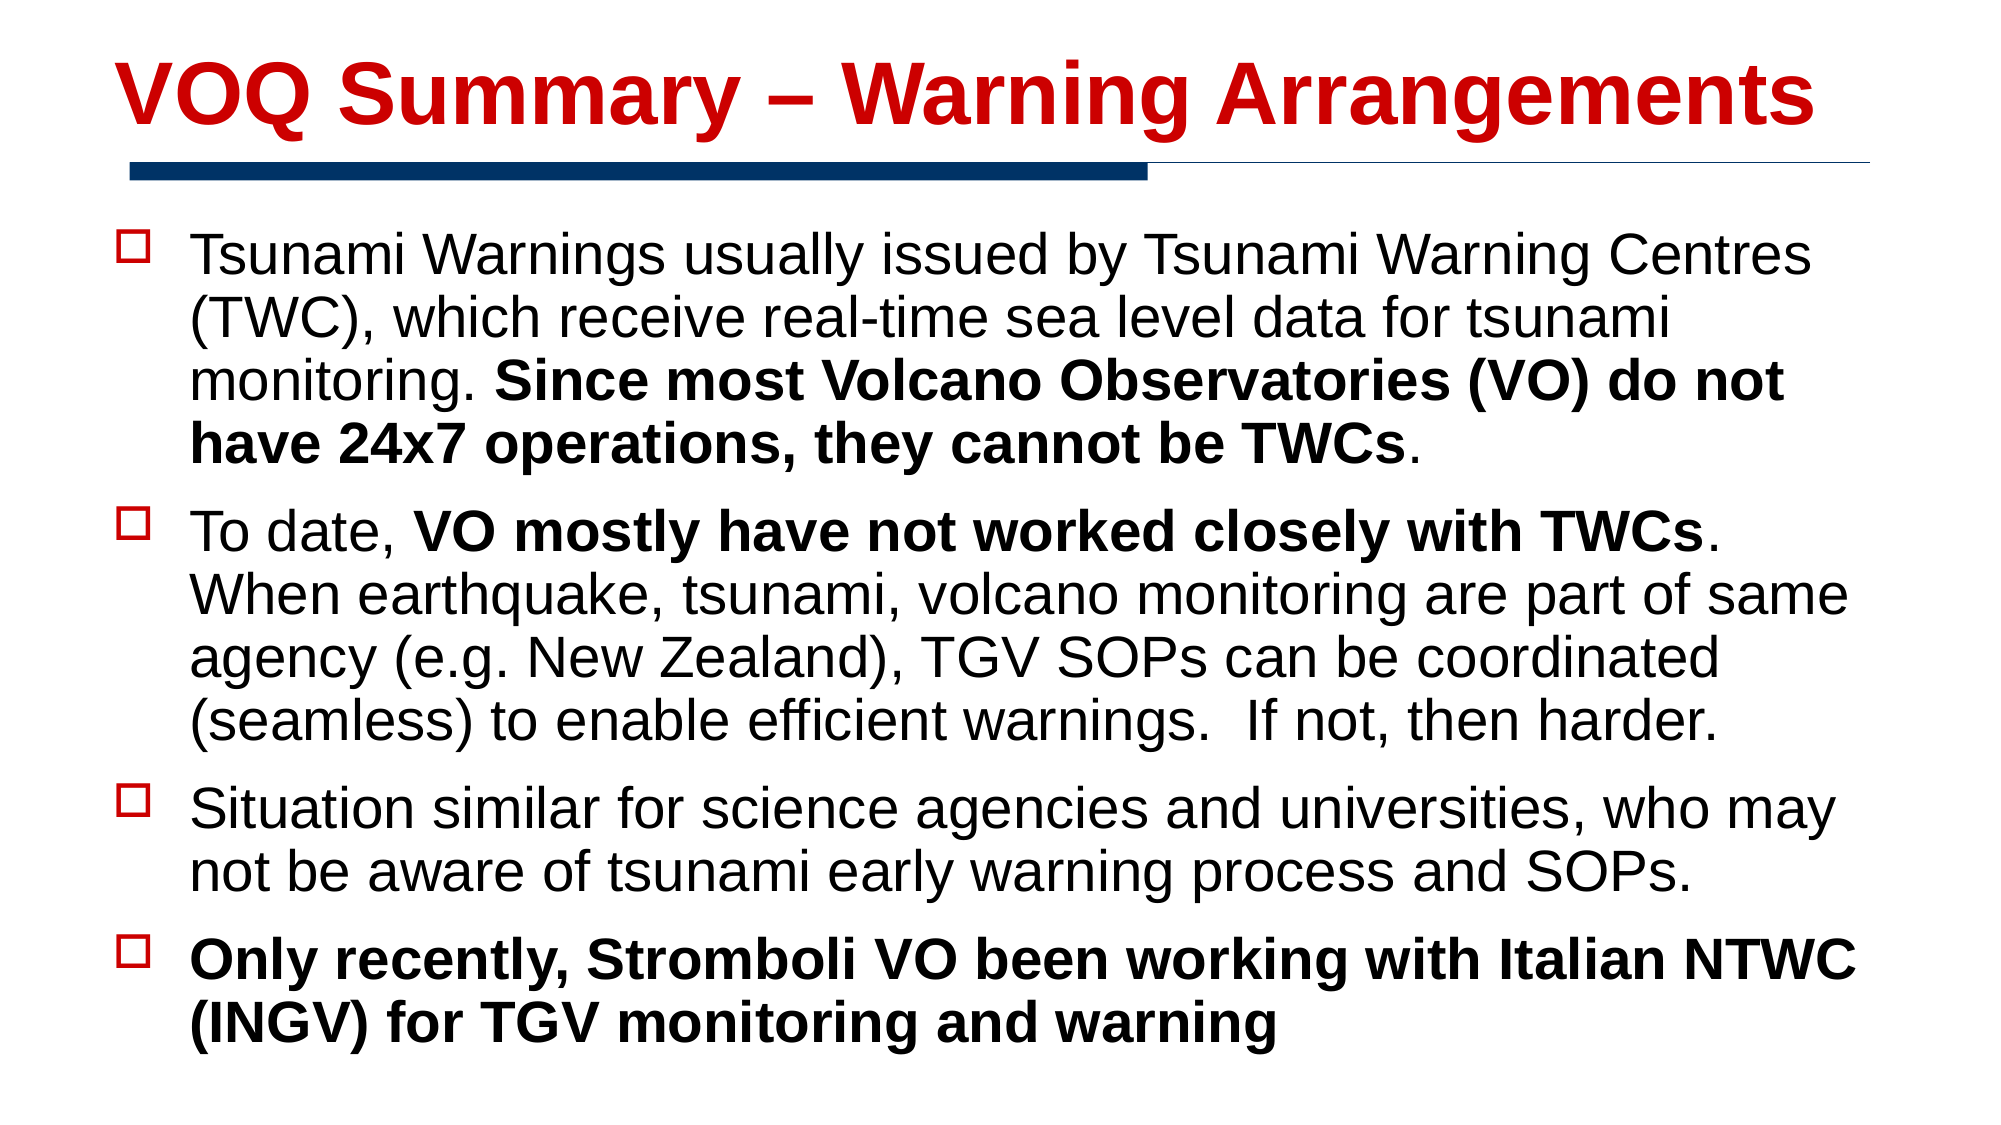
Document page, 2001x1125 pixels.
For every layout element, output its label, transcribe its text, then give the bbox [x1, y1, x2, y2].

title VOQ Summary – Warning Arrangements [99, 62, 1876, 150]
list Tsunami Warnings usually issued by Tsunami Warning Centres (TWC), which receive real-time sea level data for tsunami monitoring. Since most Volcano Observatories (VO) do not have 24x7 operations, they cannot be TWCs. To date, VO mostly have not worked closely with TWCs. When earthquake, tsunami, volcano monitoring are part of same agency (e.g. New Zealand), TGV SOPs can be coordinated (seamless) to enable efficient warnings. If not, then harder. Situation similar for science agencies and universities, who may not be aware of tsunami early warning process and SOPs. Only recently, Stromboli VO been working with Italian NTWC (INGV) for TGV monitoring and warning [97, 217, 1903, 1101]
